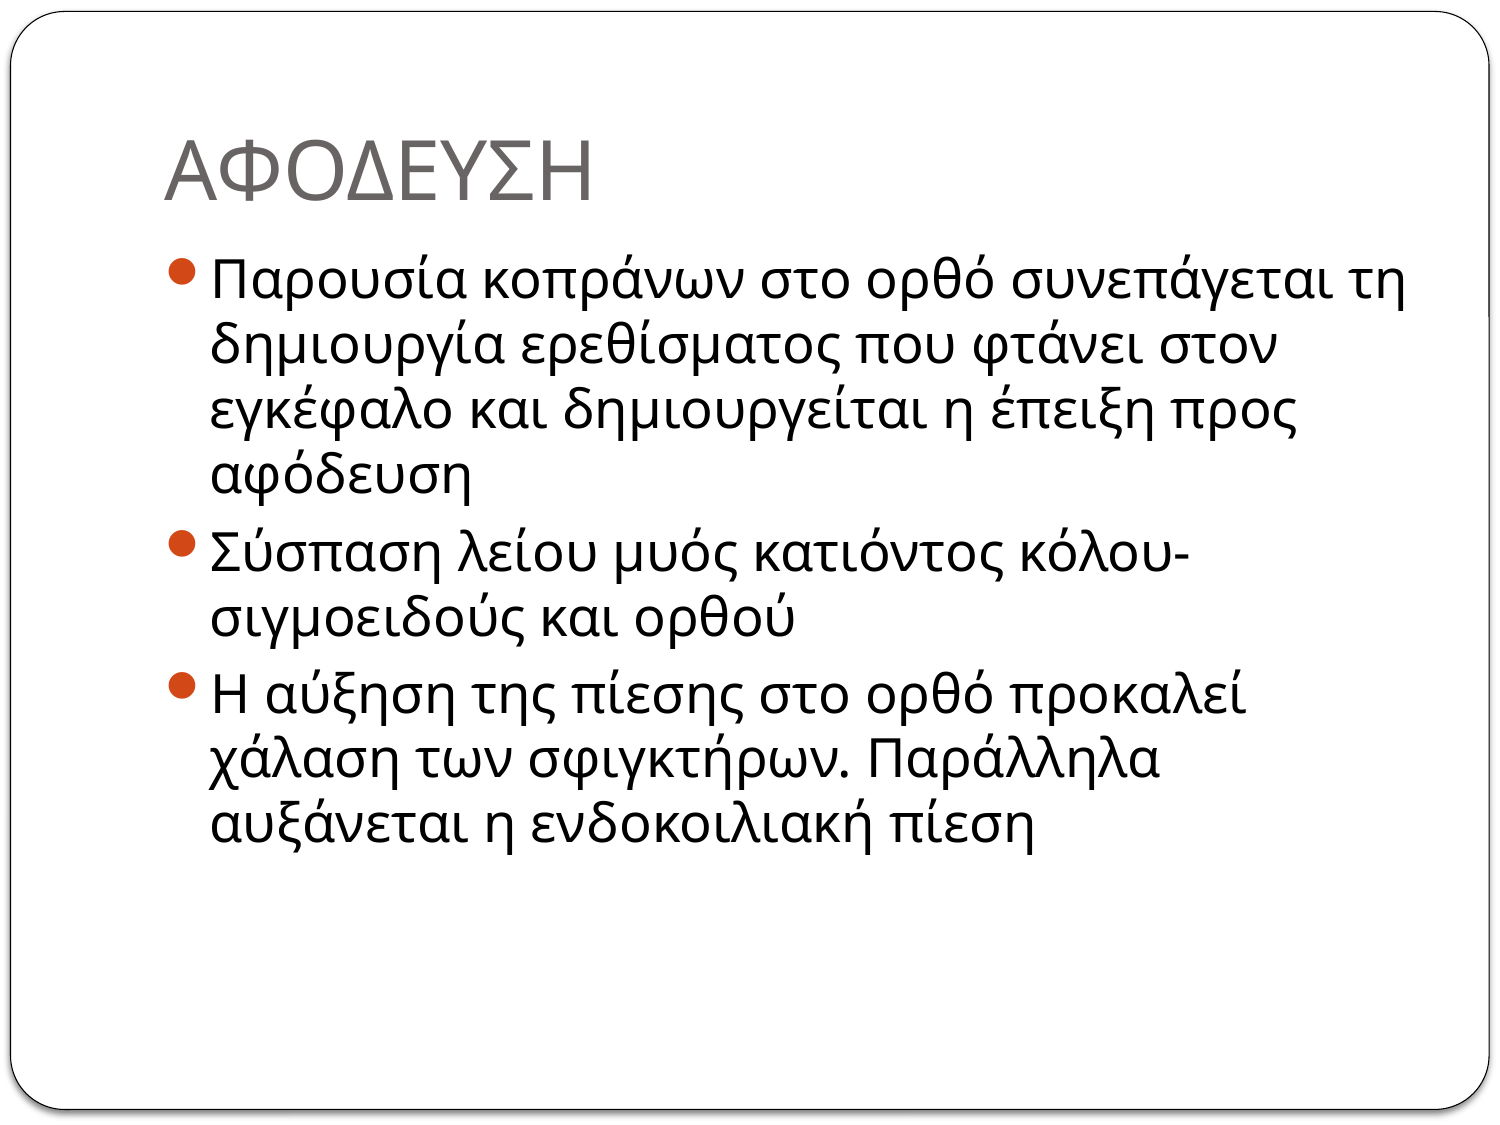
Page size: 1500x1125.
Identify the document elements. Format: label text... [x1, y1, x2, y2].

list Παρουσία κοπράνων στο ορθό συνεπάγεται τη δημιουργία ερεθίσματος που φτάνει στον εγκέφαλο και δημιουργείται η έπειξη προς αφόδευση Σύσπαση λείου μυός κατιόντος κόλου- σιγμοειδούς και ορθού Η αύξηση της πίεσης στο ορθό προκαλεί χάλαση των σφιγκτήρων. Παράλληλα αυξάνεται η ενδοκοιλιακή πίεση [150, 237, 1425, 988]
title ΑΦΟΔΕΥΣΗ [150, 45, 1425, 233]
